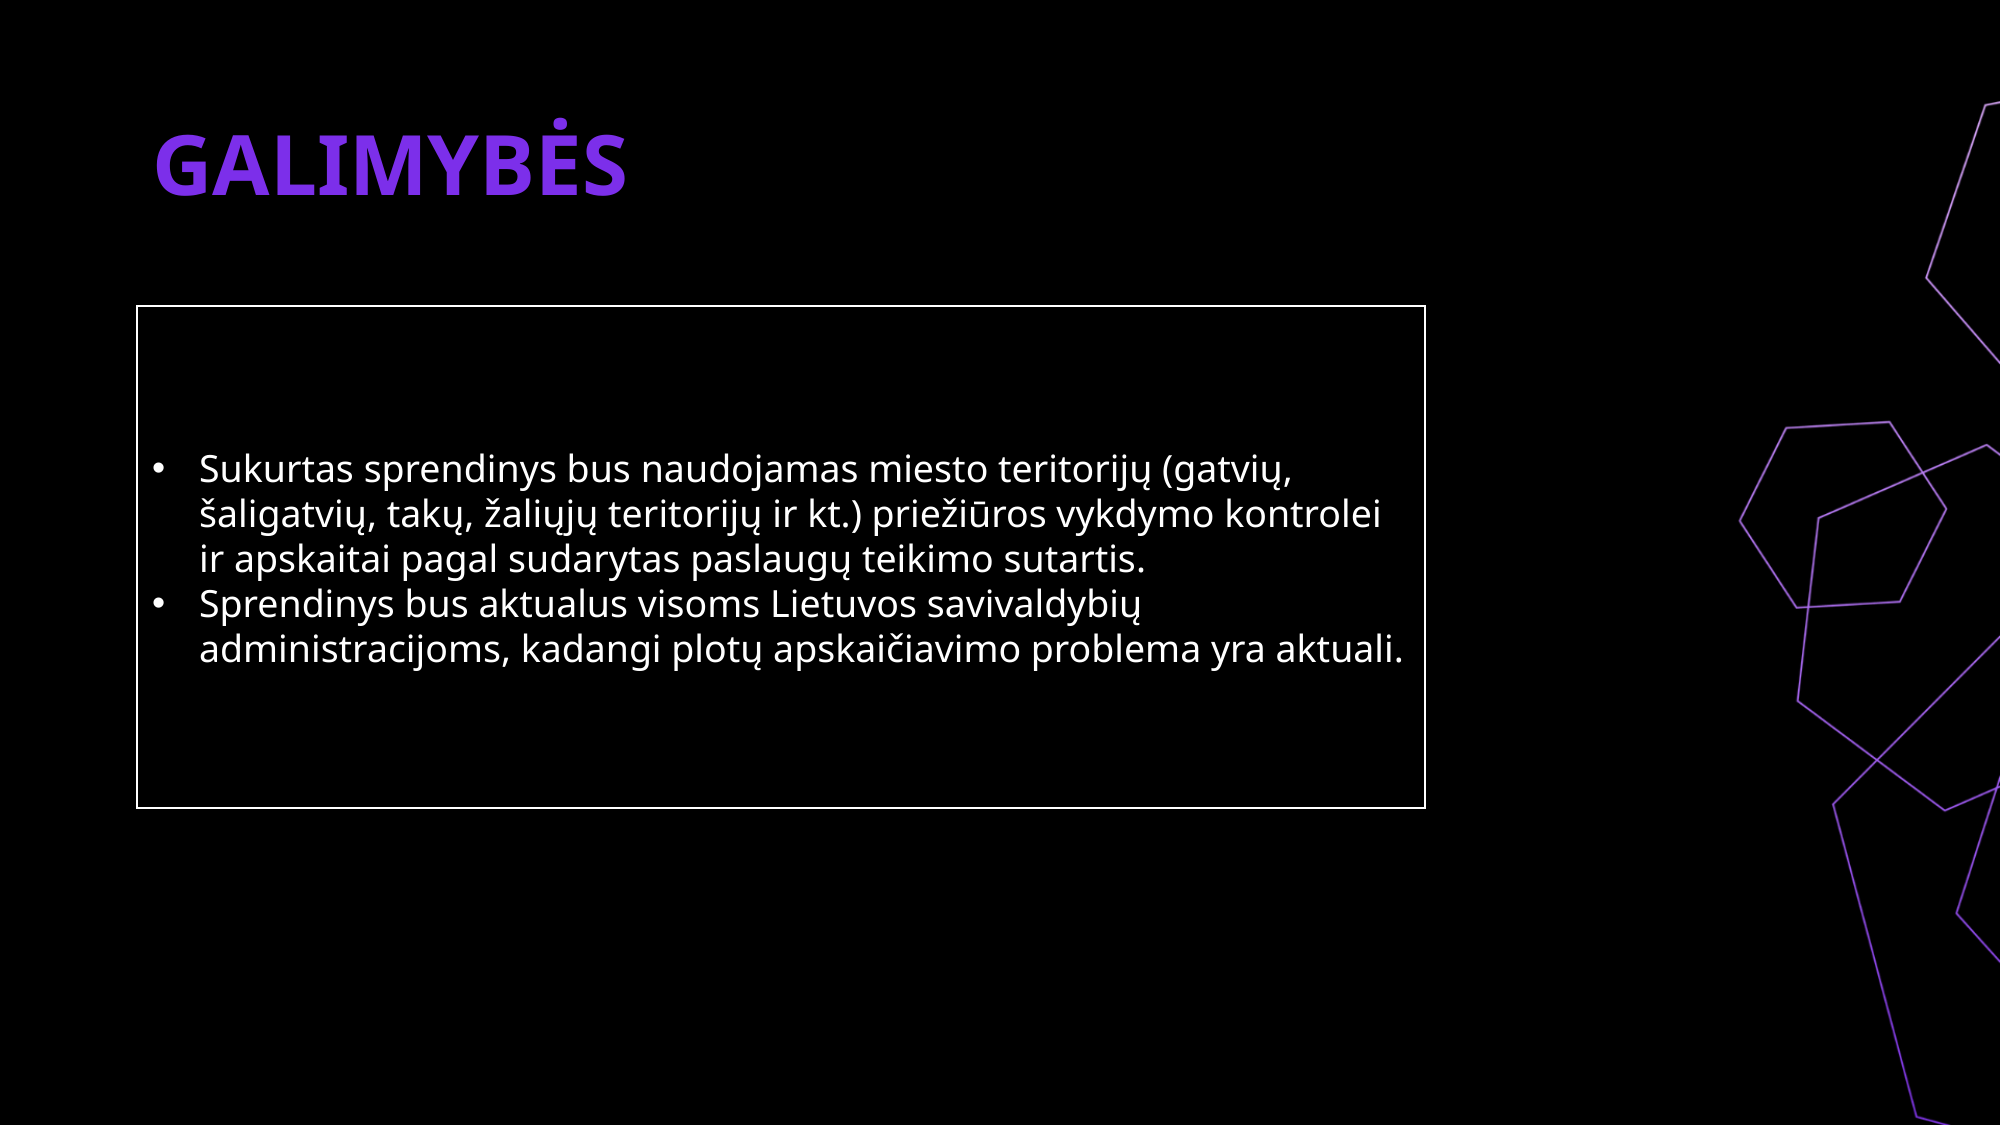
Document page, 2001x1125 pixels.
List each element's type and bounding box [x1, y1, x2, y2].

list [0, 0, 2000, 1125]
